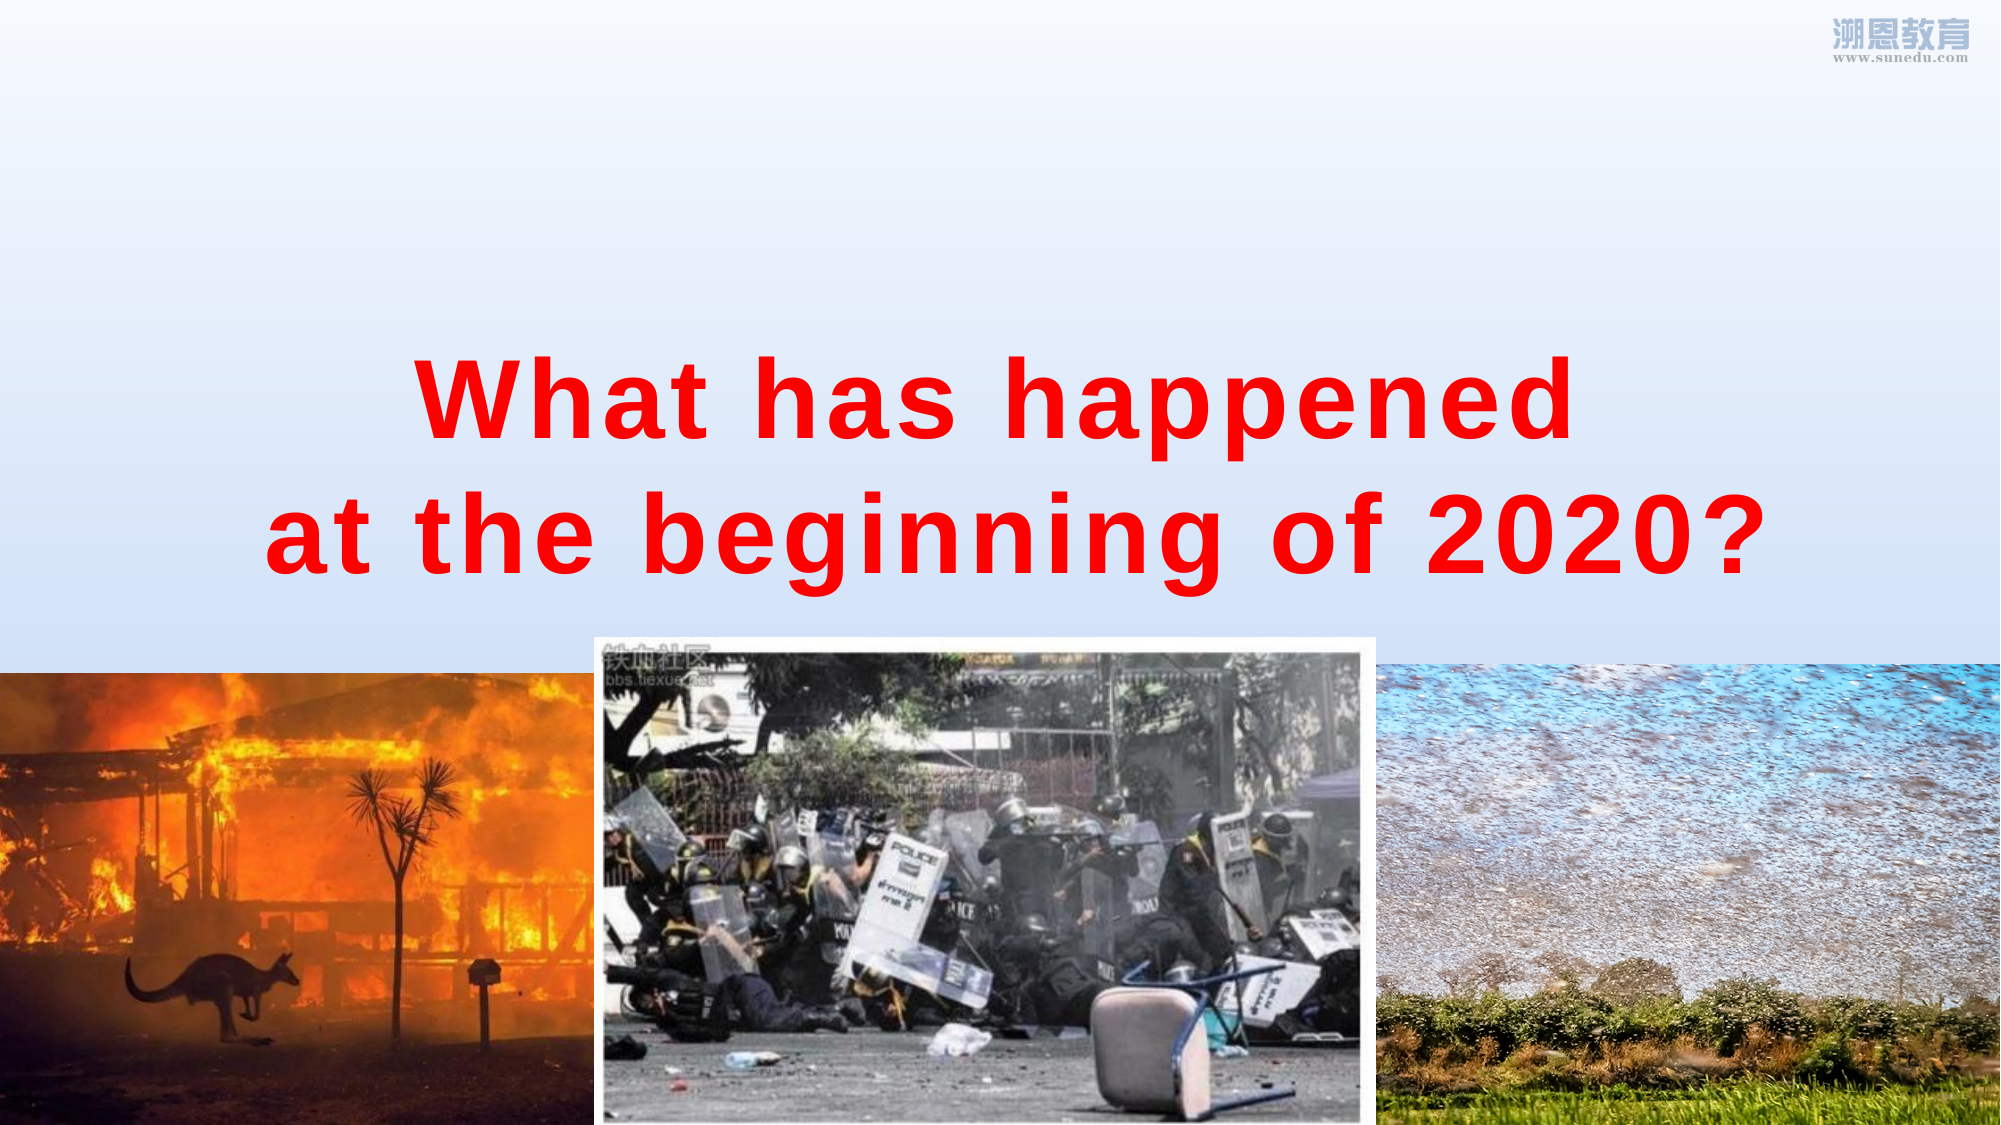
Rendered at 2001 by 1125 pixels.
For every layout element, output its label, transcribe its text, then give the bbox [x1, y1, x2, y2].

picture [0, 637, 2000, 1125]
picture [1832, 17, 1969, 62]
title What has happened at the beginning of 2020? [192, 51, 1844, 604]
